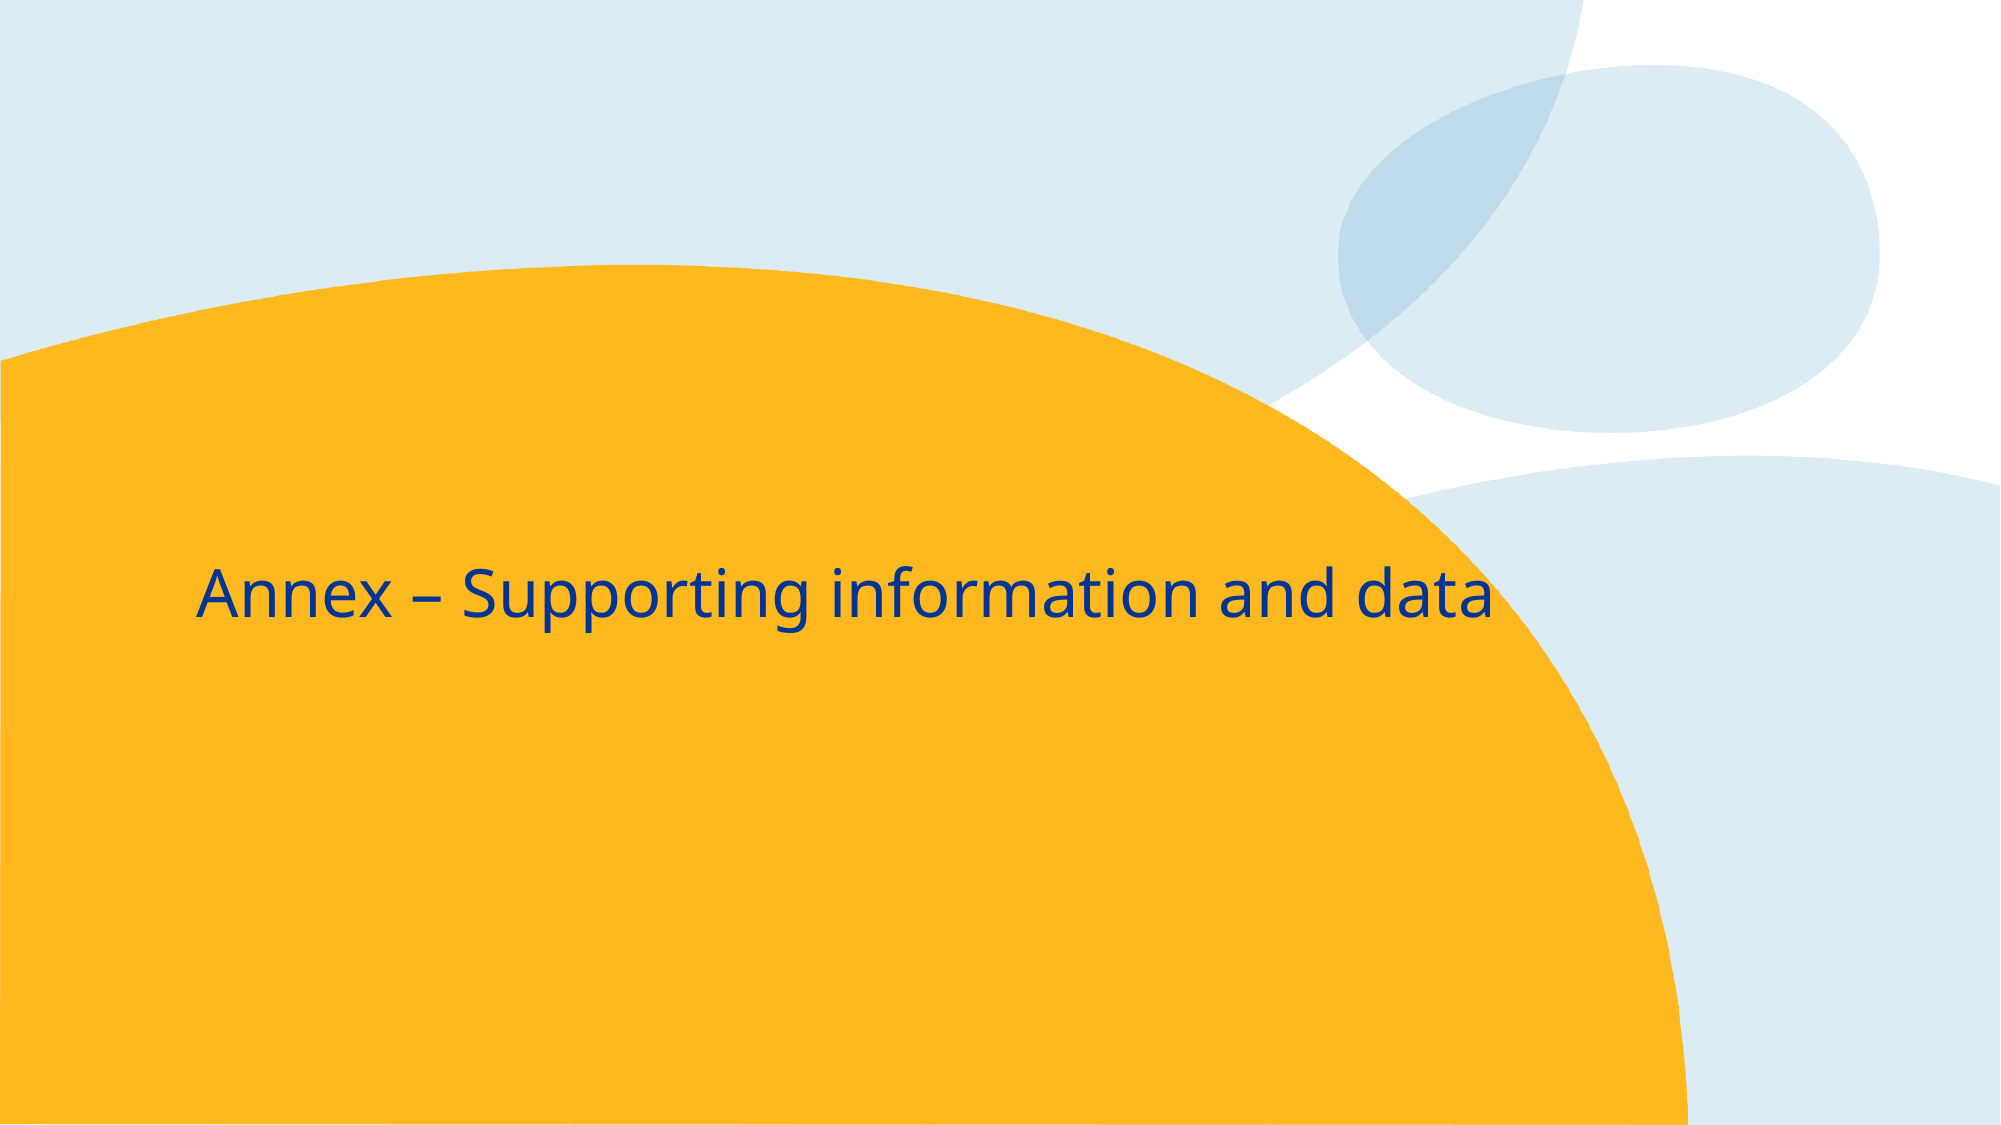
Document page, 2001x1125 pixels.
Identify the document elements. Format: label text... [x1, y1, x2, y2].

list Annex – Supporting information and data [196, 472, 1520, 709]
picture [0, 0, 2000, 1125]
